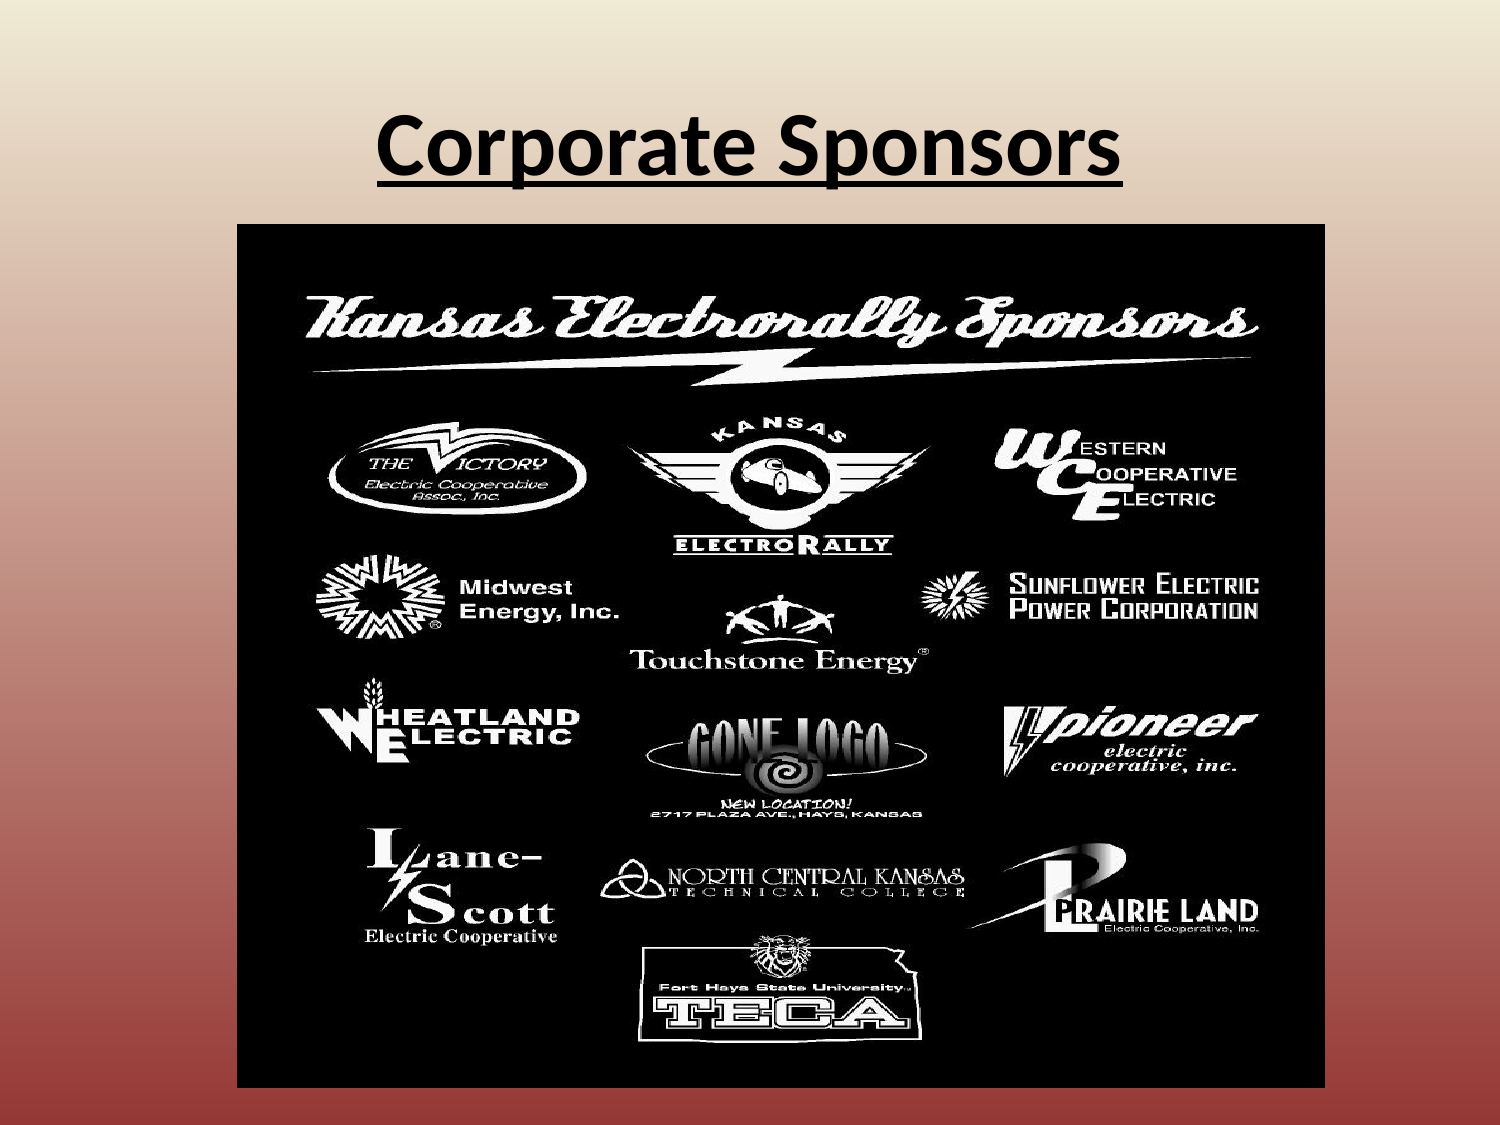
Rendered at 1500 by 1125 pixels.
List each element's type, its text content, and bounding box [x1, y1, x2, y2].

picture [237, 224, 1326, 1088]
title Corporate Sponsors [75, 45, 1425, 233]
